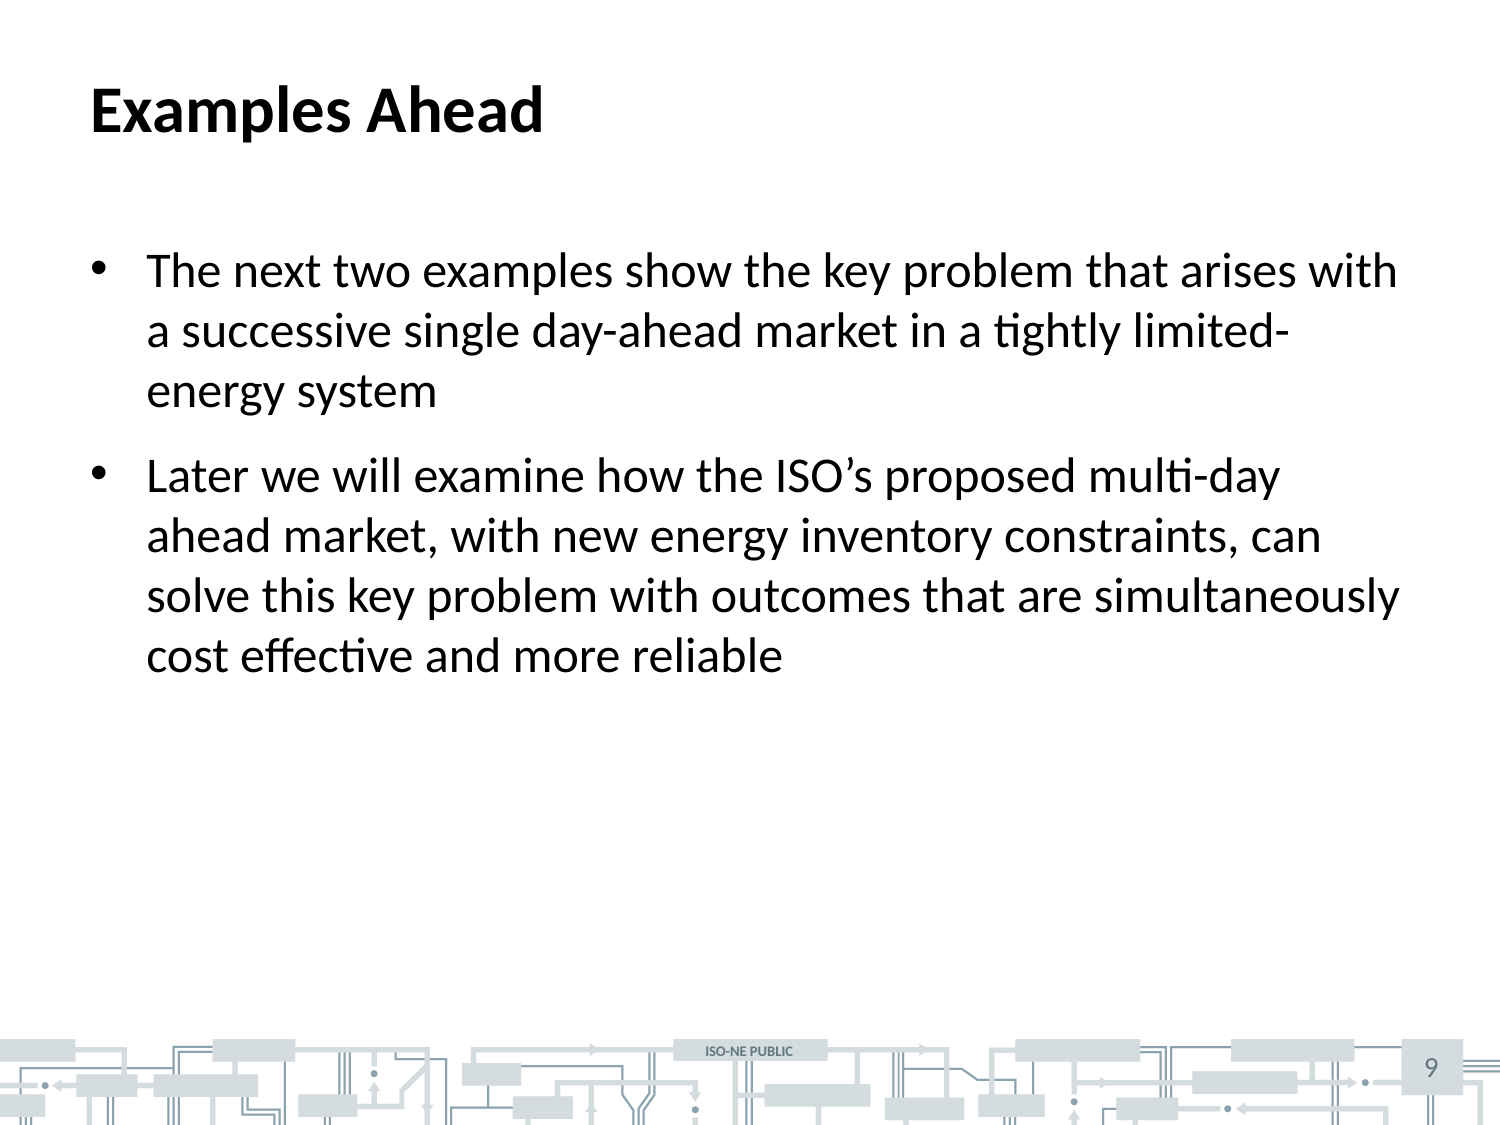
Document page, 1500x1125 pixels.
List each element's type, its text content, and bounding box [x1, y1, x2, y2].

picture [0, 1031, 1500, 1125]
list The next two examples show the key problem that arises with a successive single day-ahead market in a tightly limited-energy system Later we will examine how the ISO’s proposed multi-day ahead market, with new energy inventory constraints, can solve this key problem with outcomes that are simultaneously cost effective and more reliable [75, 229, 1425, 1020]
title Examples Ahead [75, 12, 1425, 200]
slide_number 9 [1400, 1044, 1463, 1088]
